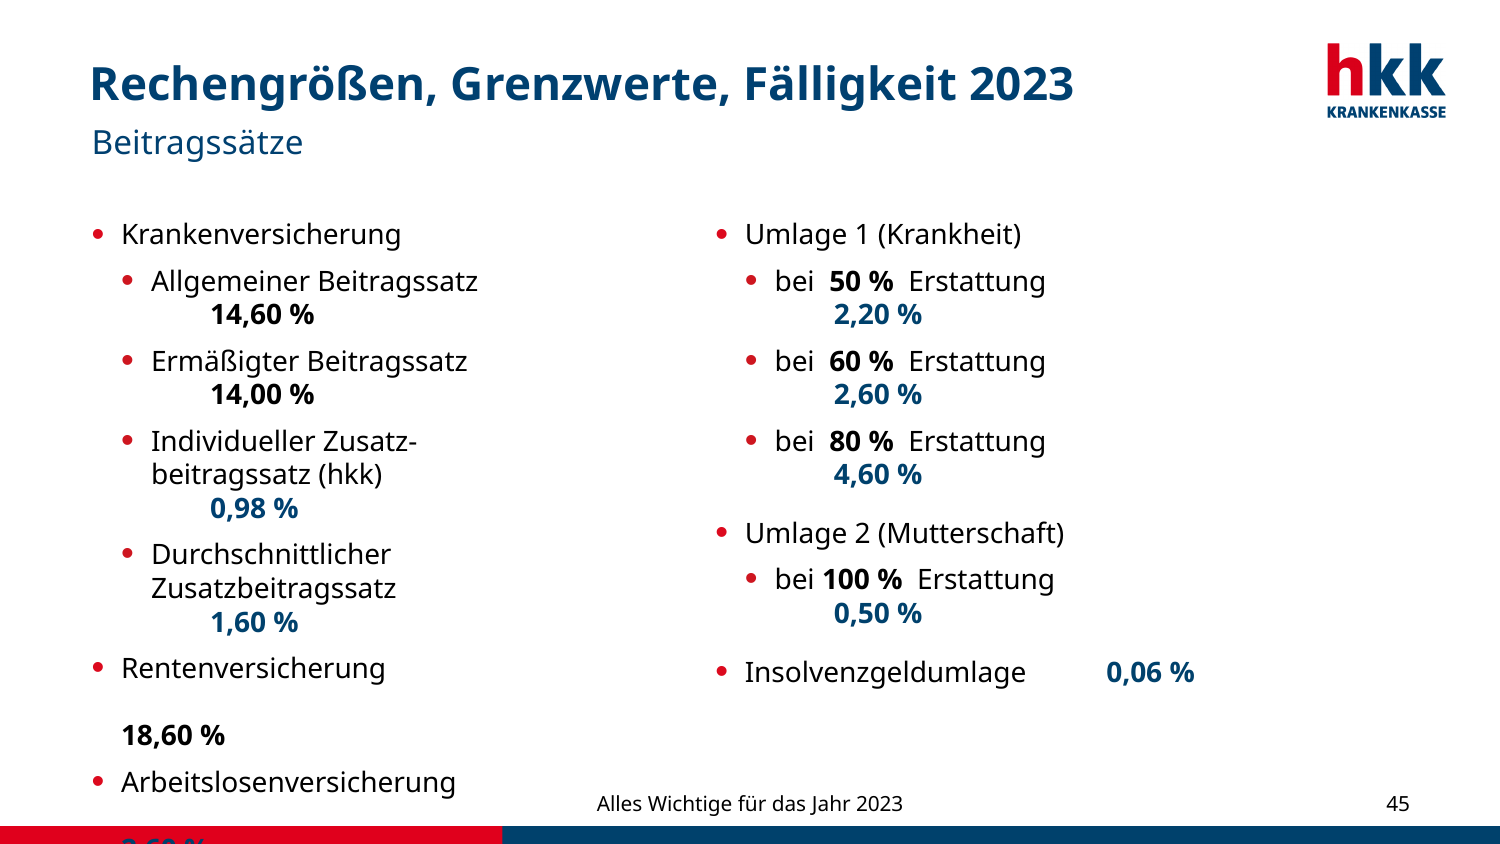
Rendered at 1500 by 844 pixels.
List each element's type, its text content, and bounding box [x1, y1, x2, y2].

picture [0, 826, 1500, 844]
list Krankenversicherung Allgemeiner Beitragssatz 14,60 % Ermäßigter Beitragssatz 14,00 % Individueller Zusatz- beitragssatz (hkk) 0,98 % Durchschnittlicher Zusatzbeitragssatz 1,60 % Rentenversicherung 18,60 % Arbeitslosenversicherung 2,60 % Pflegeversicherung 3,05 % Zuschlag Kinderlose 0,35 % [76, 209, 668, 752]
footer Alles Wichtige für das Jahr 2023 [512, 782, 988, 827]
list Beitragssätze [76, 113, 1294, 157]
list Umlage 1 (Krankheit) bei 50 % Erstattung 2,20 % bei 60 % Erstattung 2,60 % bei 80 % Erstattung 4,60 % Umlage 2 (Mutterschaft) bei 100 % Erstattung 0,50 % Insolvenzgeldumlage 0,06 % [700, 209, 1292, 752]
picture [1327, 43, 1446, 118]
slide_number 45 [1074, 782, 1425, 827]
title Rechengrößen, Grenzwerte, Fälligkeit 2023 [74, 47, 1291, 118]
